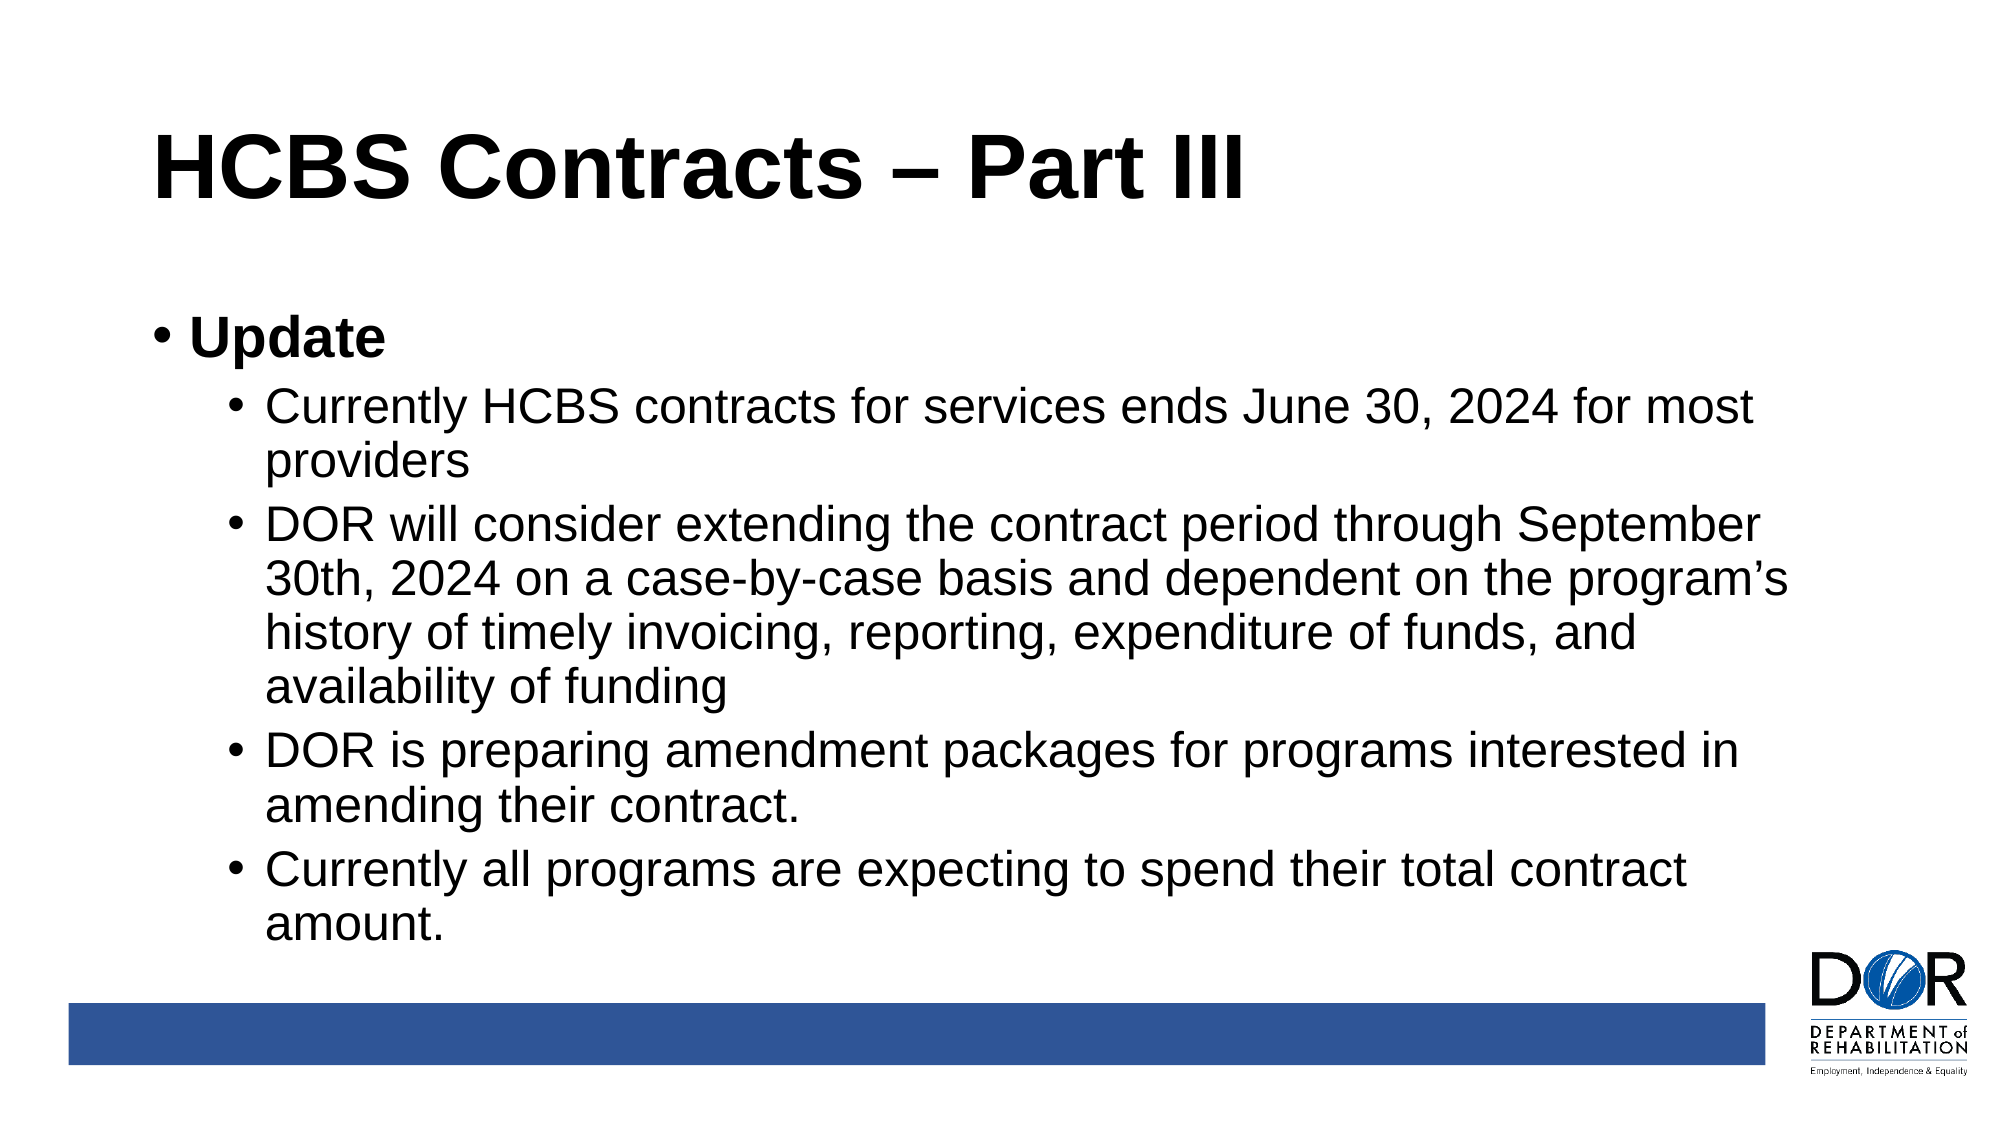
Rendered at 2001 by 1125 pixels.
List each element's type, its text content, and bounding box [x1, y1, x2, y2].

title HCBS Contracts – Part III [137, 59, 1863, 278]
picture [1811, 950, 1967, 1076]
text_box [68, 1003, 1766, 1066]
list Update Currently HCBS contracts for services ends June 30, 2024 for most providers DOR will consider extending the contract period through September 30th, 2024 on a case-by-case basis and dependent on the program’s history of timely invoicing, reporting, expenditure of funds, and availability of funding DOR is preparing amendment packages for programs interested in amending their contract. Currently all programs are expecting to spend their total contract amount. [137, 299, 1863, 1014]
